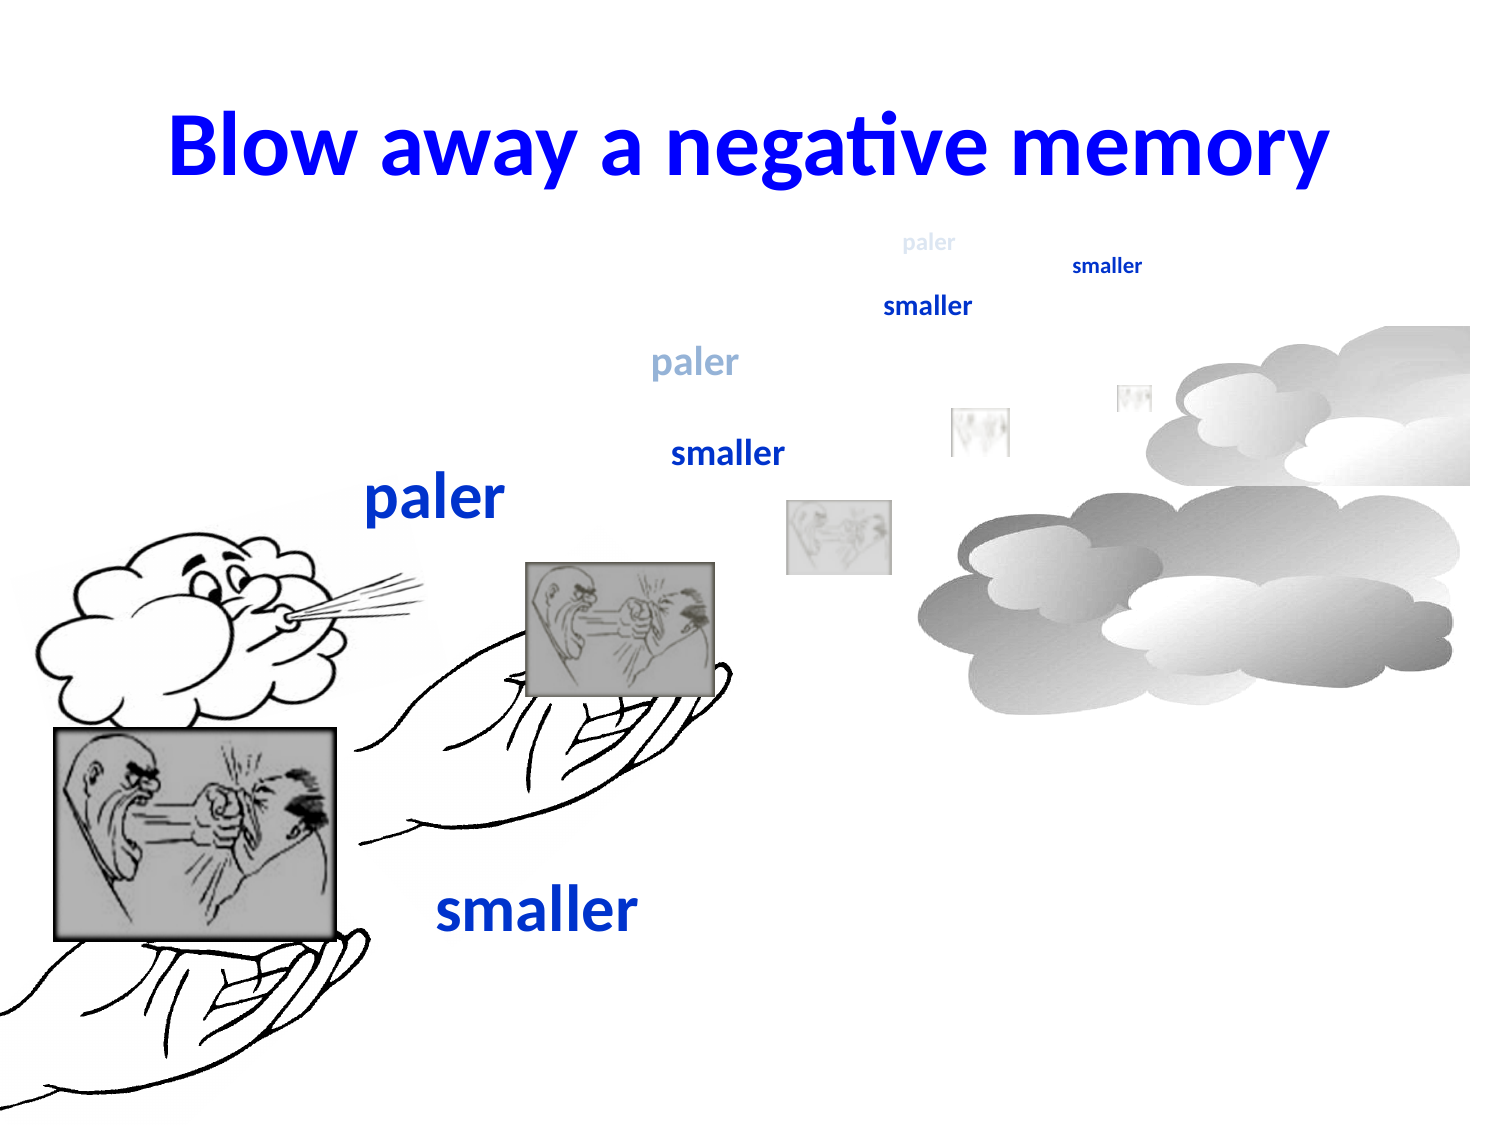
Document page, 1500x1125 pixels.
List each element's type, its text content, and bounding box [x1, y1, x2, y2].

text_box paler [349, 444, 522, 539]
text_box smaller [868, 278, 988, 329]
text_box smaller [420, 857, 655, 953]
text_box paler [635, 326, 755, 392]
text_box smaller [1057, 243, 1158, 286]
picture [785, 326, 1500, 722]
title Blow away a negative memory [75, 45, 1425, 233]
picture [950, 408, 1010, 457]
text_box paler [887, 218, 971, 264]
text_box [434, 556, 582, 619]
picture [0, 488, 723, 1108]
text_box smaller [655, 420, 801, 481]
